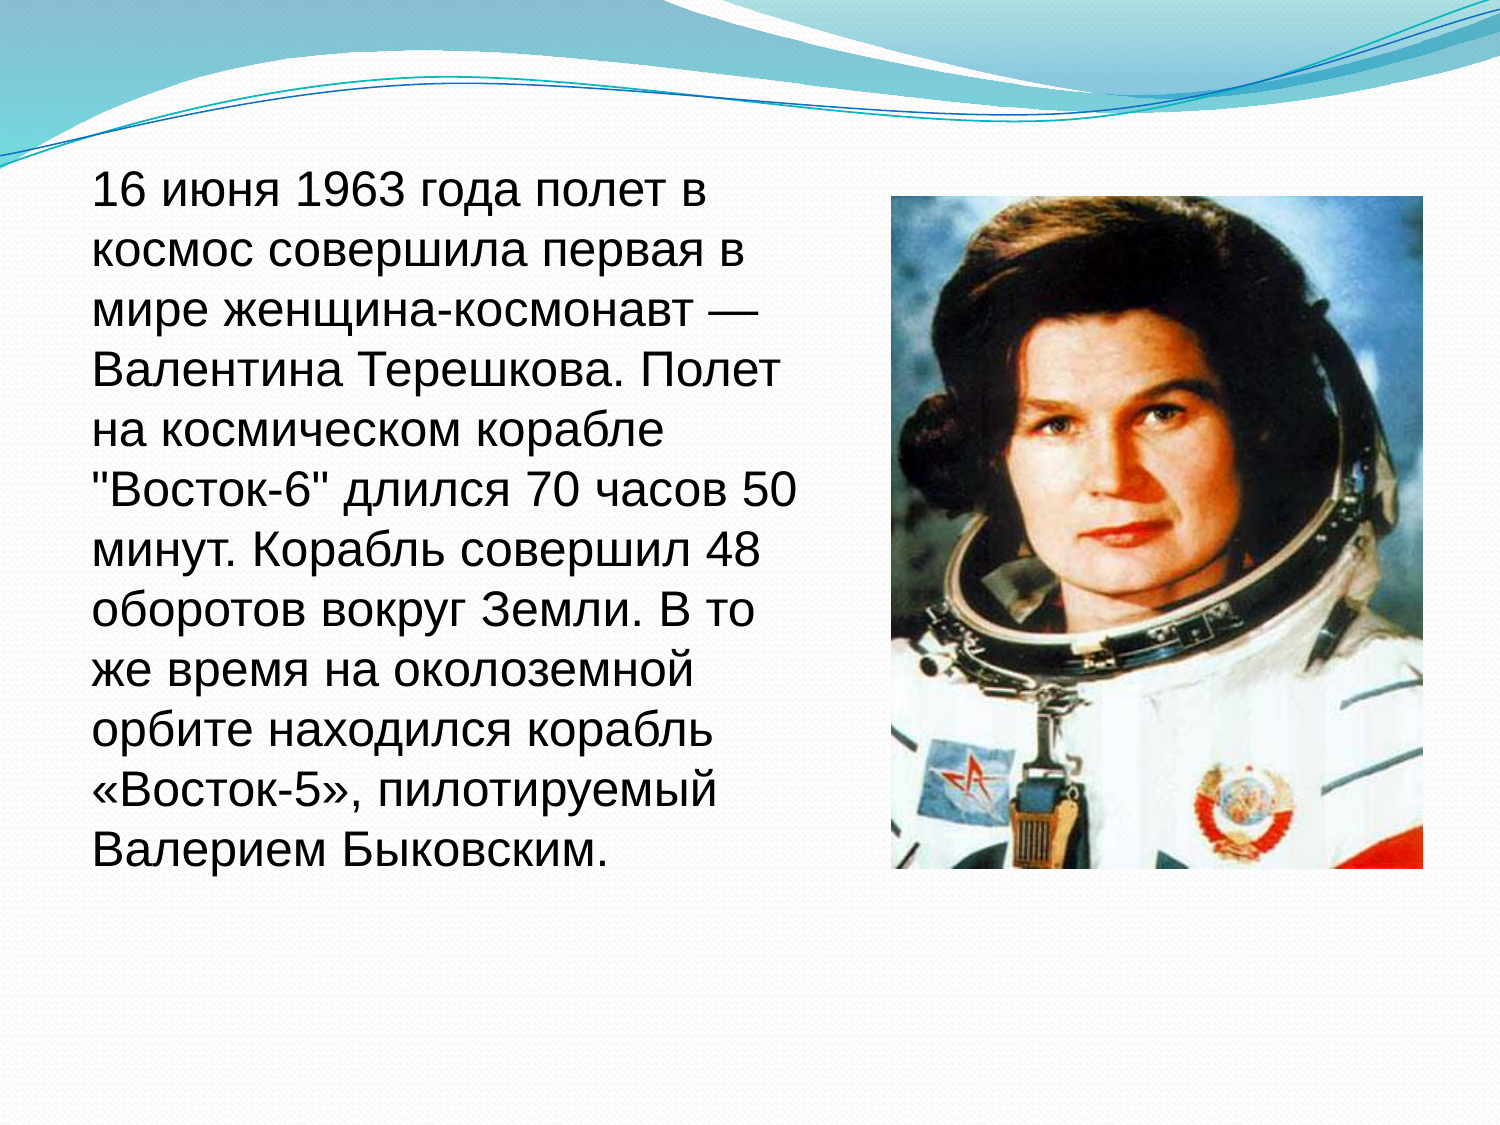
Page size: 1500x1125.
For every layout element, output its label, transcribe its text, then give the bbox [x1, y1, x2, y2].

picture [891, 196, 1424, 869]
text_box 16 июня 1963 года полет в космос совершила первая в мире женщина-космонавт — Валентина Терешкова. Полет на космическом корабле "Восток-6" длился 70 часов 50 минут. Корабль совершил 48 оборотов вокруг Земли. В то же время на околоземной орбите находился корабль «Восток-5», пилотируемый Валерием Быковским. [76, 149, 845, 969]
